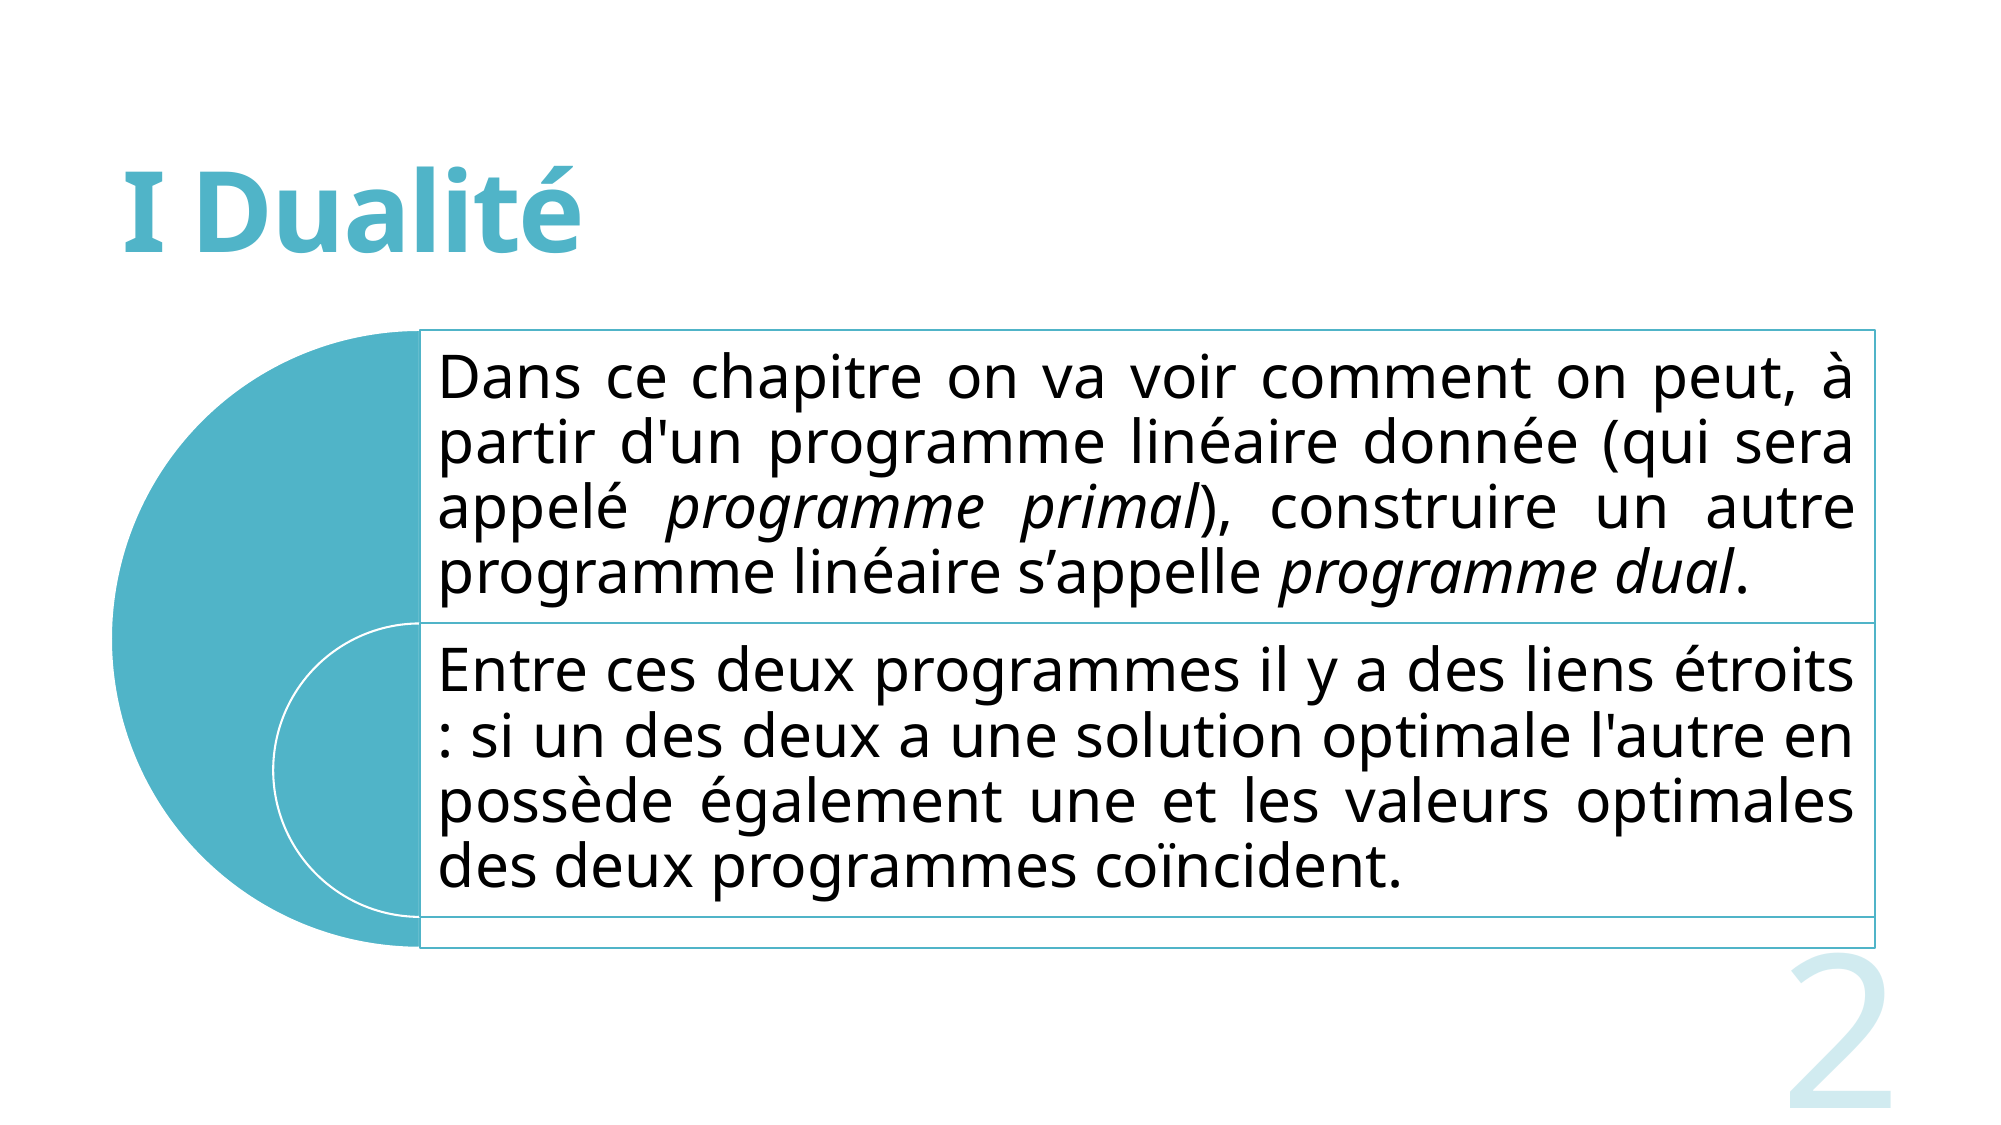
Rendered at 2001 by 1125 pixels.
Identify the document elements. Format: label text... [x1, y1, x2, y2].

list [110, 329, 1876, 948]
title I Dualité [107, 81, 1875, 354]
slide_number 2 [1437, 963, 1918, 1125]
